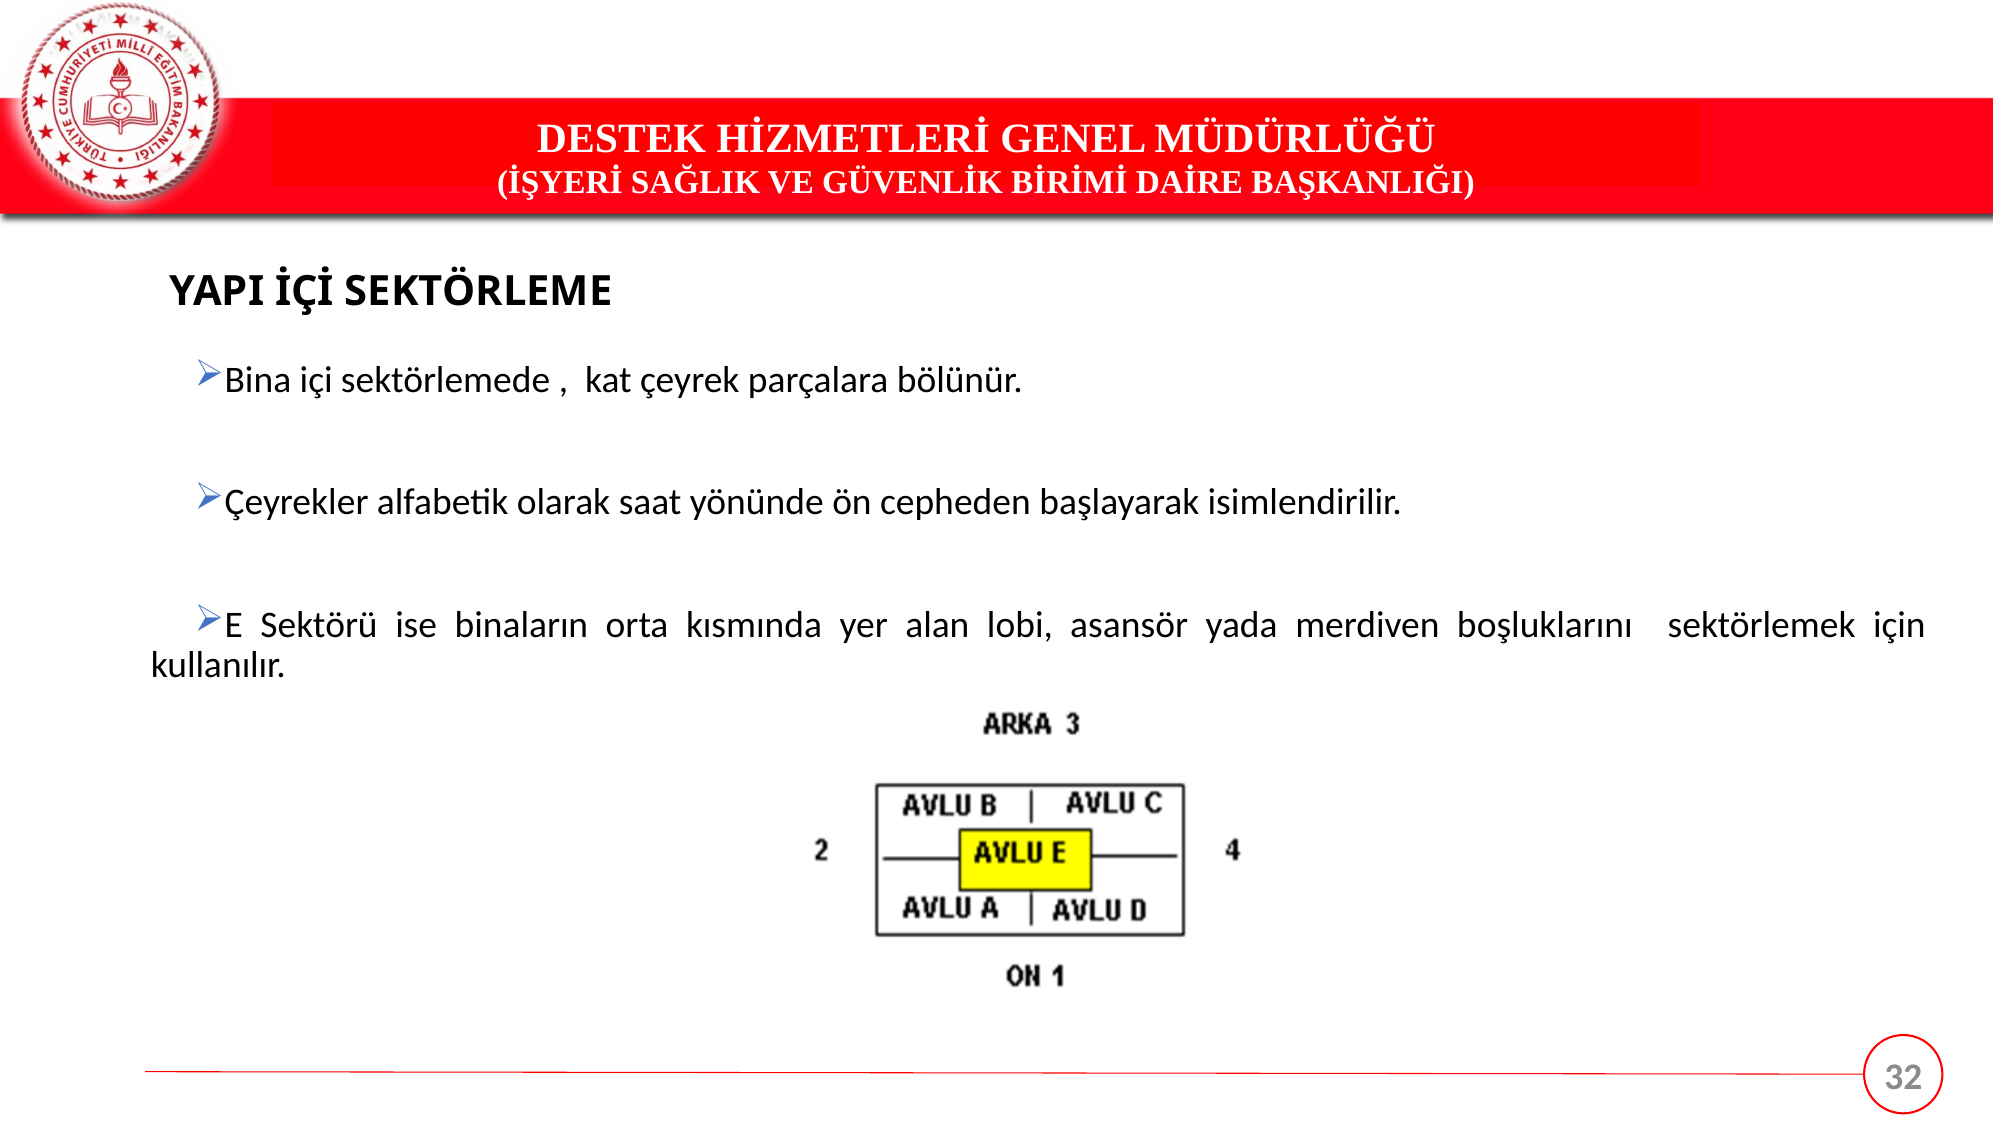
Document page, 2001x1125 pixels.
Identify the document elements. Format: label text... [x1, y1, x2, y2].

text_box DESTEK HİZMETLERİ GENEL MÜDÜRLÜĞÜ (İŞYERİ SAĞLIK VE GÜVENLİK BİRİMİ DAİRE BAŞKANLIĞI) [224, 102, 1749, 298]
picture [0, 0, 245, 226]
slide_number 32 [1864, 1035, 1943, 1114]
text_box YAPI İÇİ SEKTÖRLEME [158, 258, 625, 320]
text_box Bina içi sektörlemede , kat çeyrek parçalara bölünür. Çeyrekler alfabetik olarak saat yönünde ön cepheden başlayarak isimlendirilir. E Sektörü ise binaların orta kısmında yer alan lobi, asansör yada merdiven boşluklarını sektörlemek için kullanılır. [136, 352, 1943, 981]
picture [760, 658, 1317, 1061]
